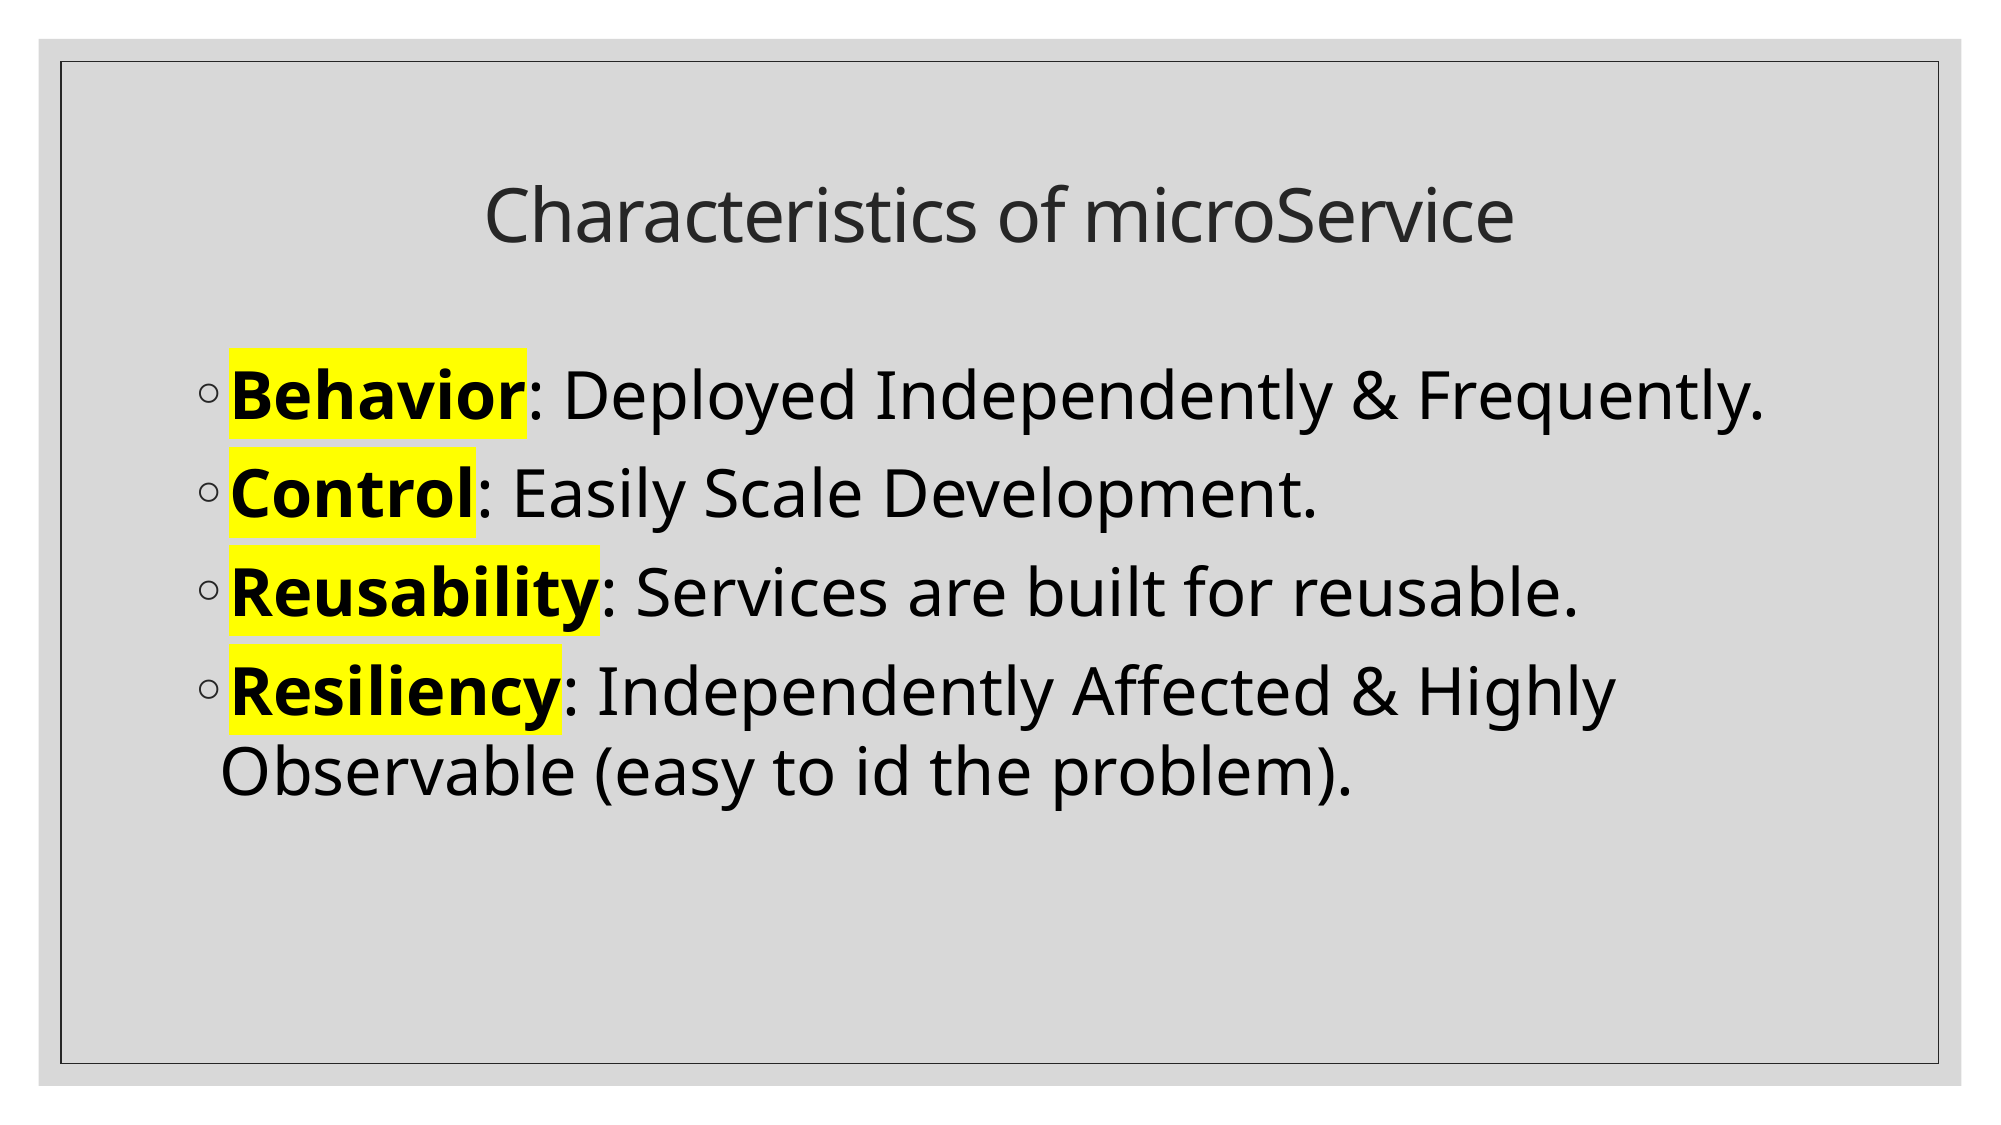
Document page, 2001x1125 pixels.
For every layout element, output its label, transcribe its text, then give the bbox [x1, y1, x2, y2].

title Characteristics of microService [174, 105, 1825, 331]
list Behavior: Deployed Independently & Frequently. Control: Easily Scale Development. Reusability: Services are built for reusable. Resiliency: Independently Affected & Highly Observable (easy to id the problem). [174, 345, 1825, 977]
